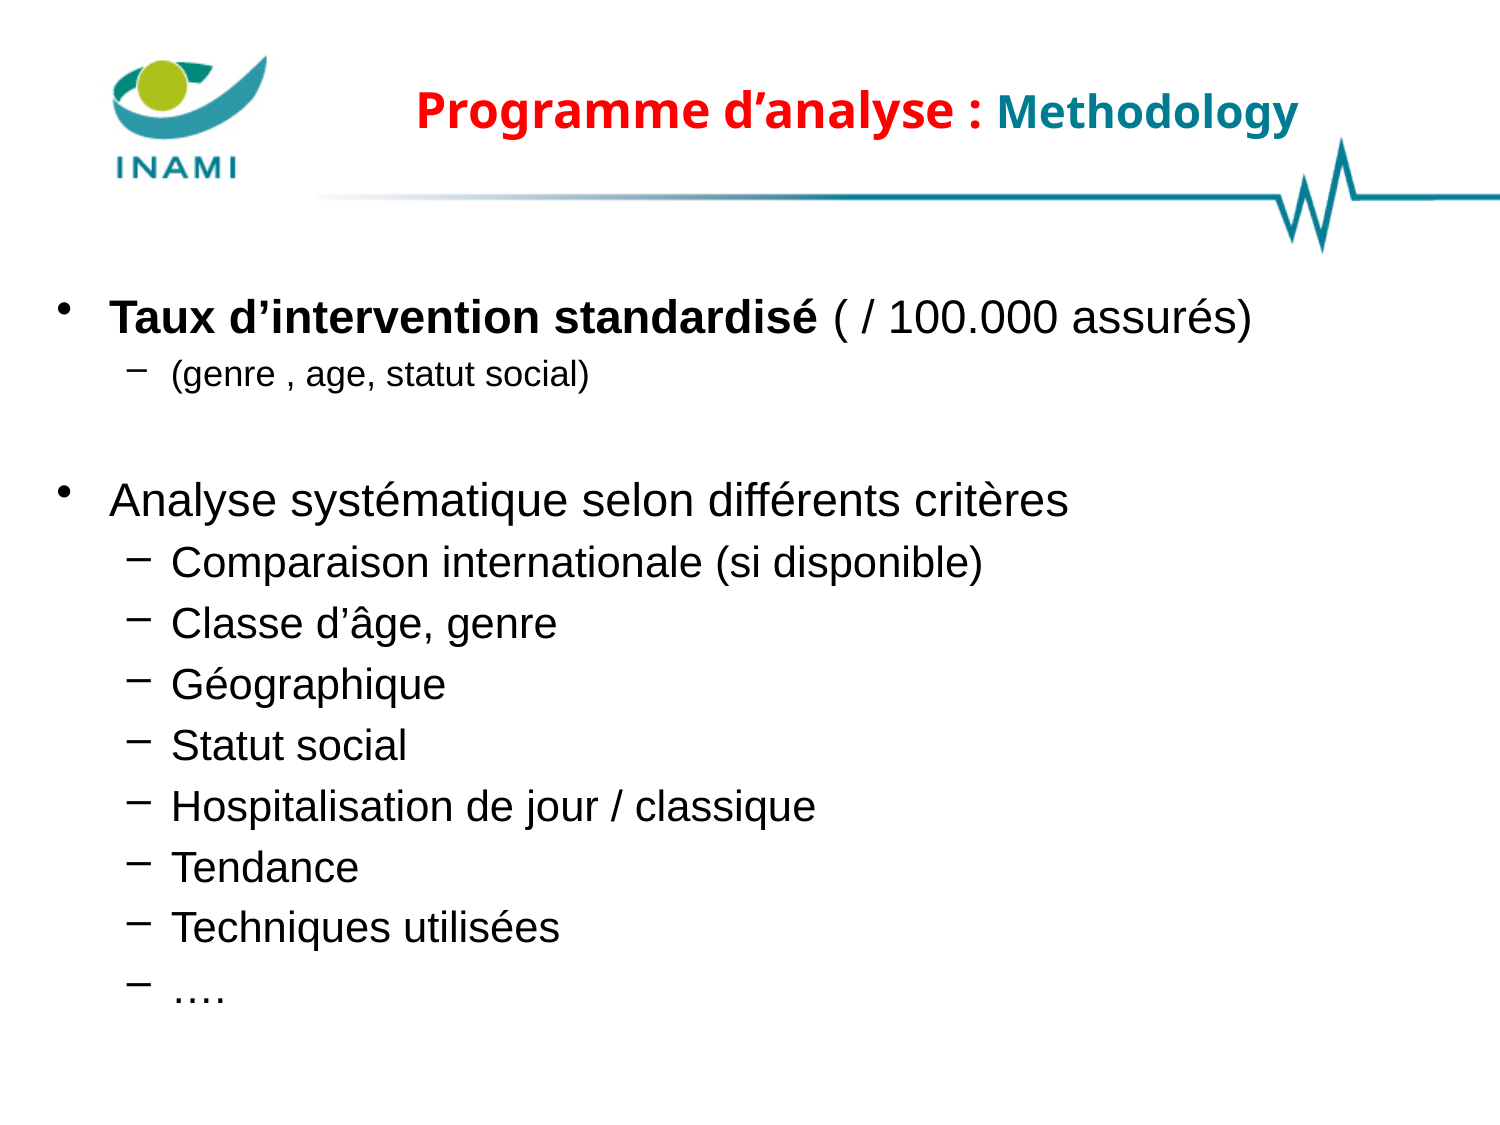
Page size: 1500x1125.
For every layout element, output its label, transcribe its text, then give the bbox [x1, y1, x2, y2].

picture [53, 6, 1500, 255]
list Taux d’intervention standardisé ( / 100.000 assurés) (genre , age, statut social) Analyse systématique selon différents critères Comparaison internationale (si disponible) Classe d’âge, genre Géographique Statut social Hospitalisation de jour / classique Tendance Techniques utilisées …. [41, 278, 1471, 1022]
title Programme d’analyse : Methodology [301, 45, 1425, 173]
